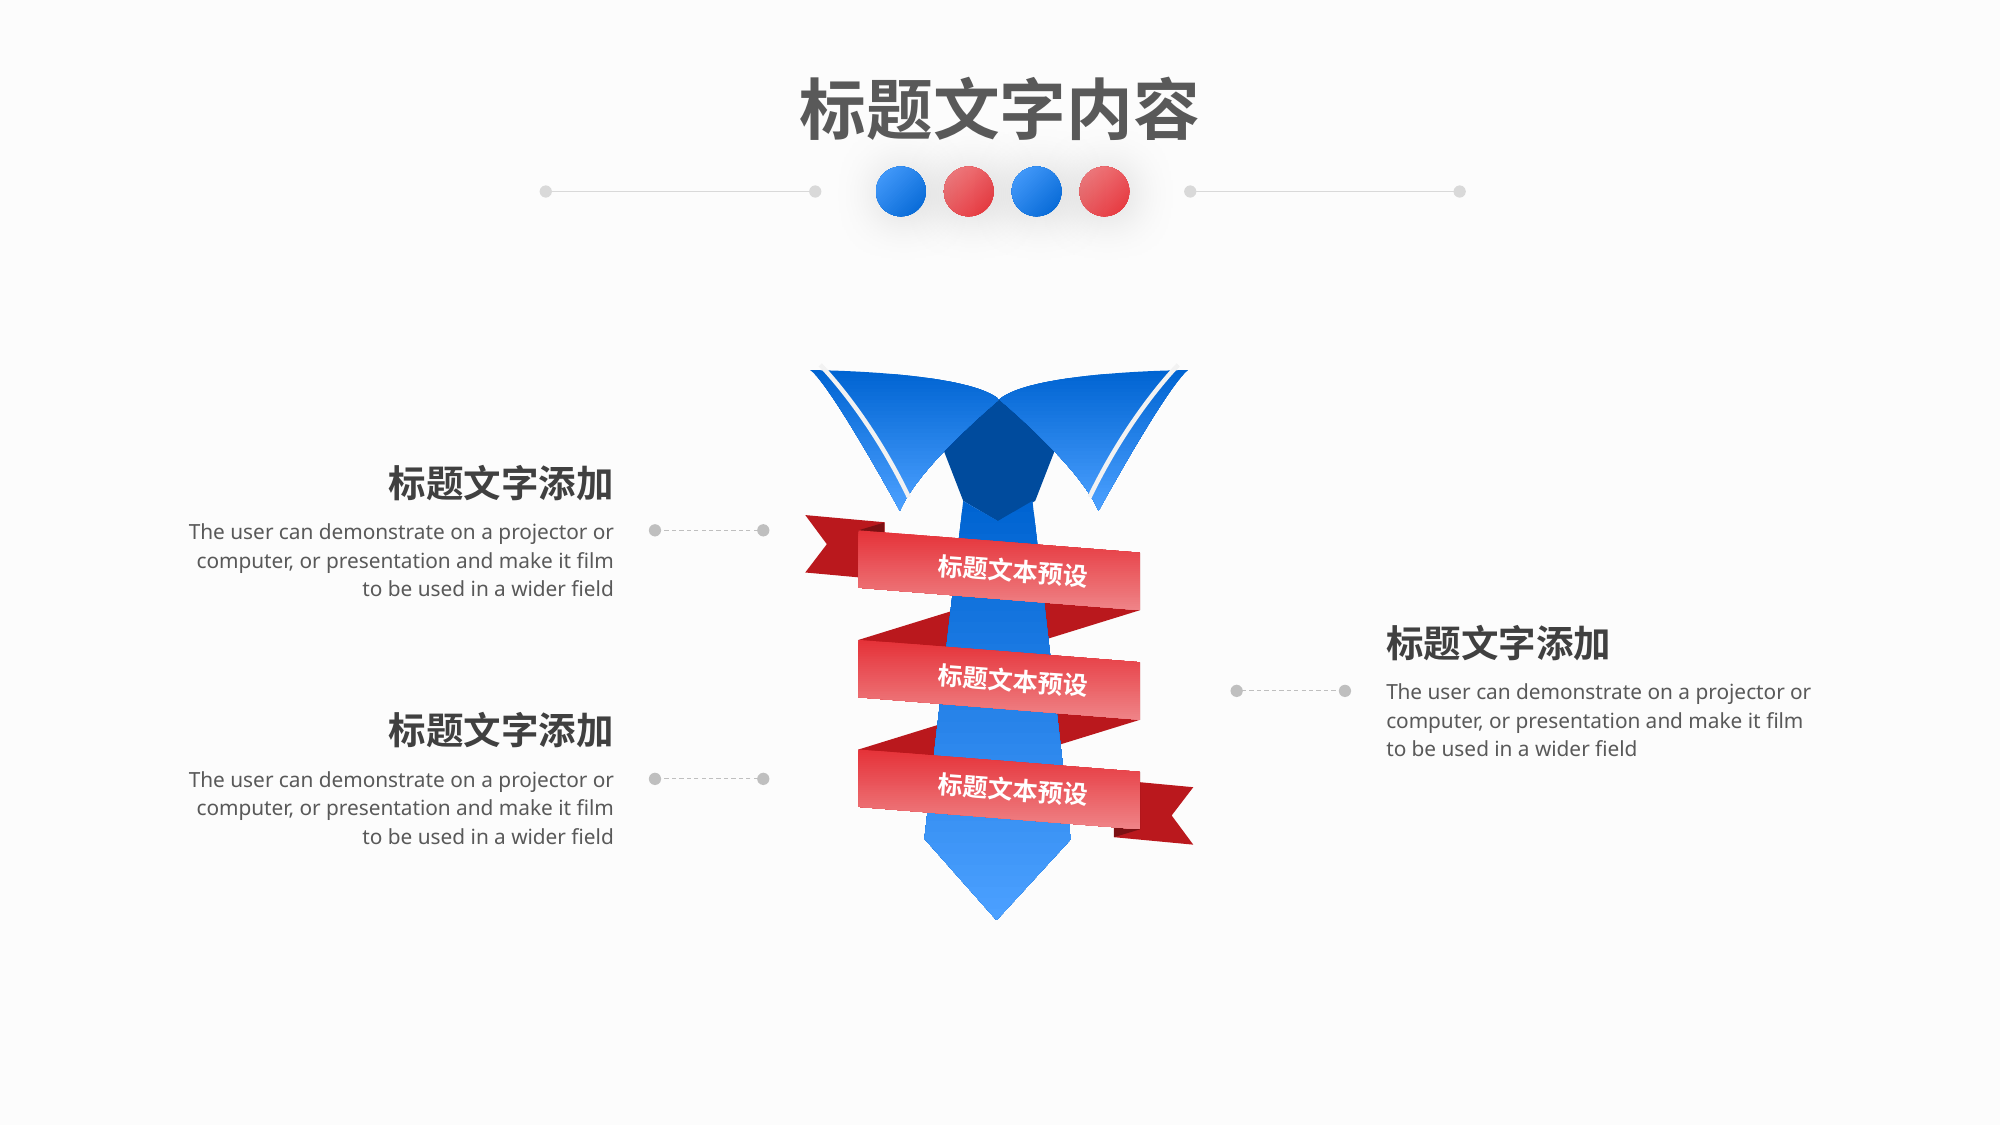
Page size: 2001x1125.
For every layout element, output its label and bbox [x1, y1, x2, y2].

text_box [810, 364, 1189, 920]
text_box [545, 60, 1460, 217]
text_box [858, 639, 1141, 720]
text_box [171, 700, 629, 858]
text_box [858, 749, 1141, 830]
text_box [1371, 612, 1829, 770]
text_box [171, 452, 629, 610]
text_box [858, 530, 1141, 611]
